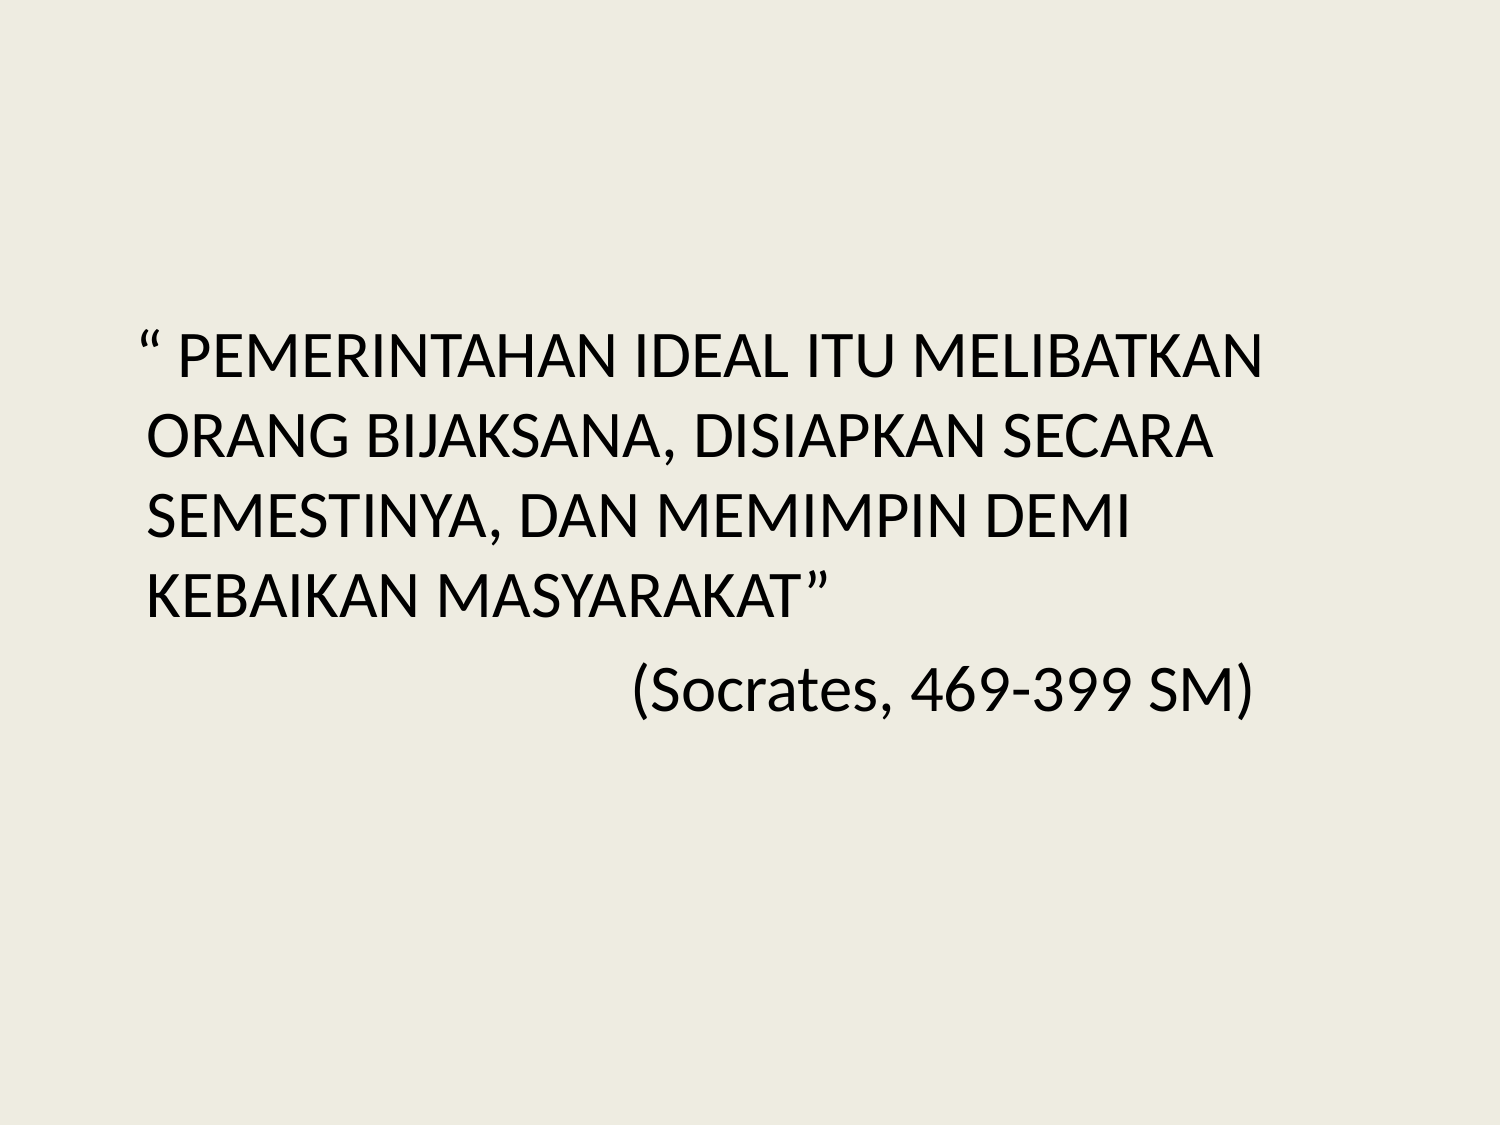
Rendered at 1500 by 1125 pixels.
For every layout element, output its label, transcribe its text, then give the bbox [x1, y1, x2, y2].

list “ PEMERINTAHAN IDEAL ITU MELIBATKAN ORANG BIJAKSANA, DISIAPKAN SECARA SEMESTINYA, DAN MEMIMPIN DEMI KEBAIKAN MASYARAKAT” (Socrates, 469-399 SM) [75, 117, 1425, 1005]
